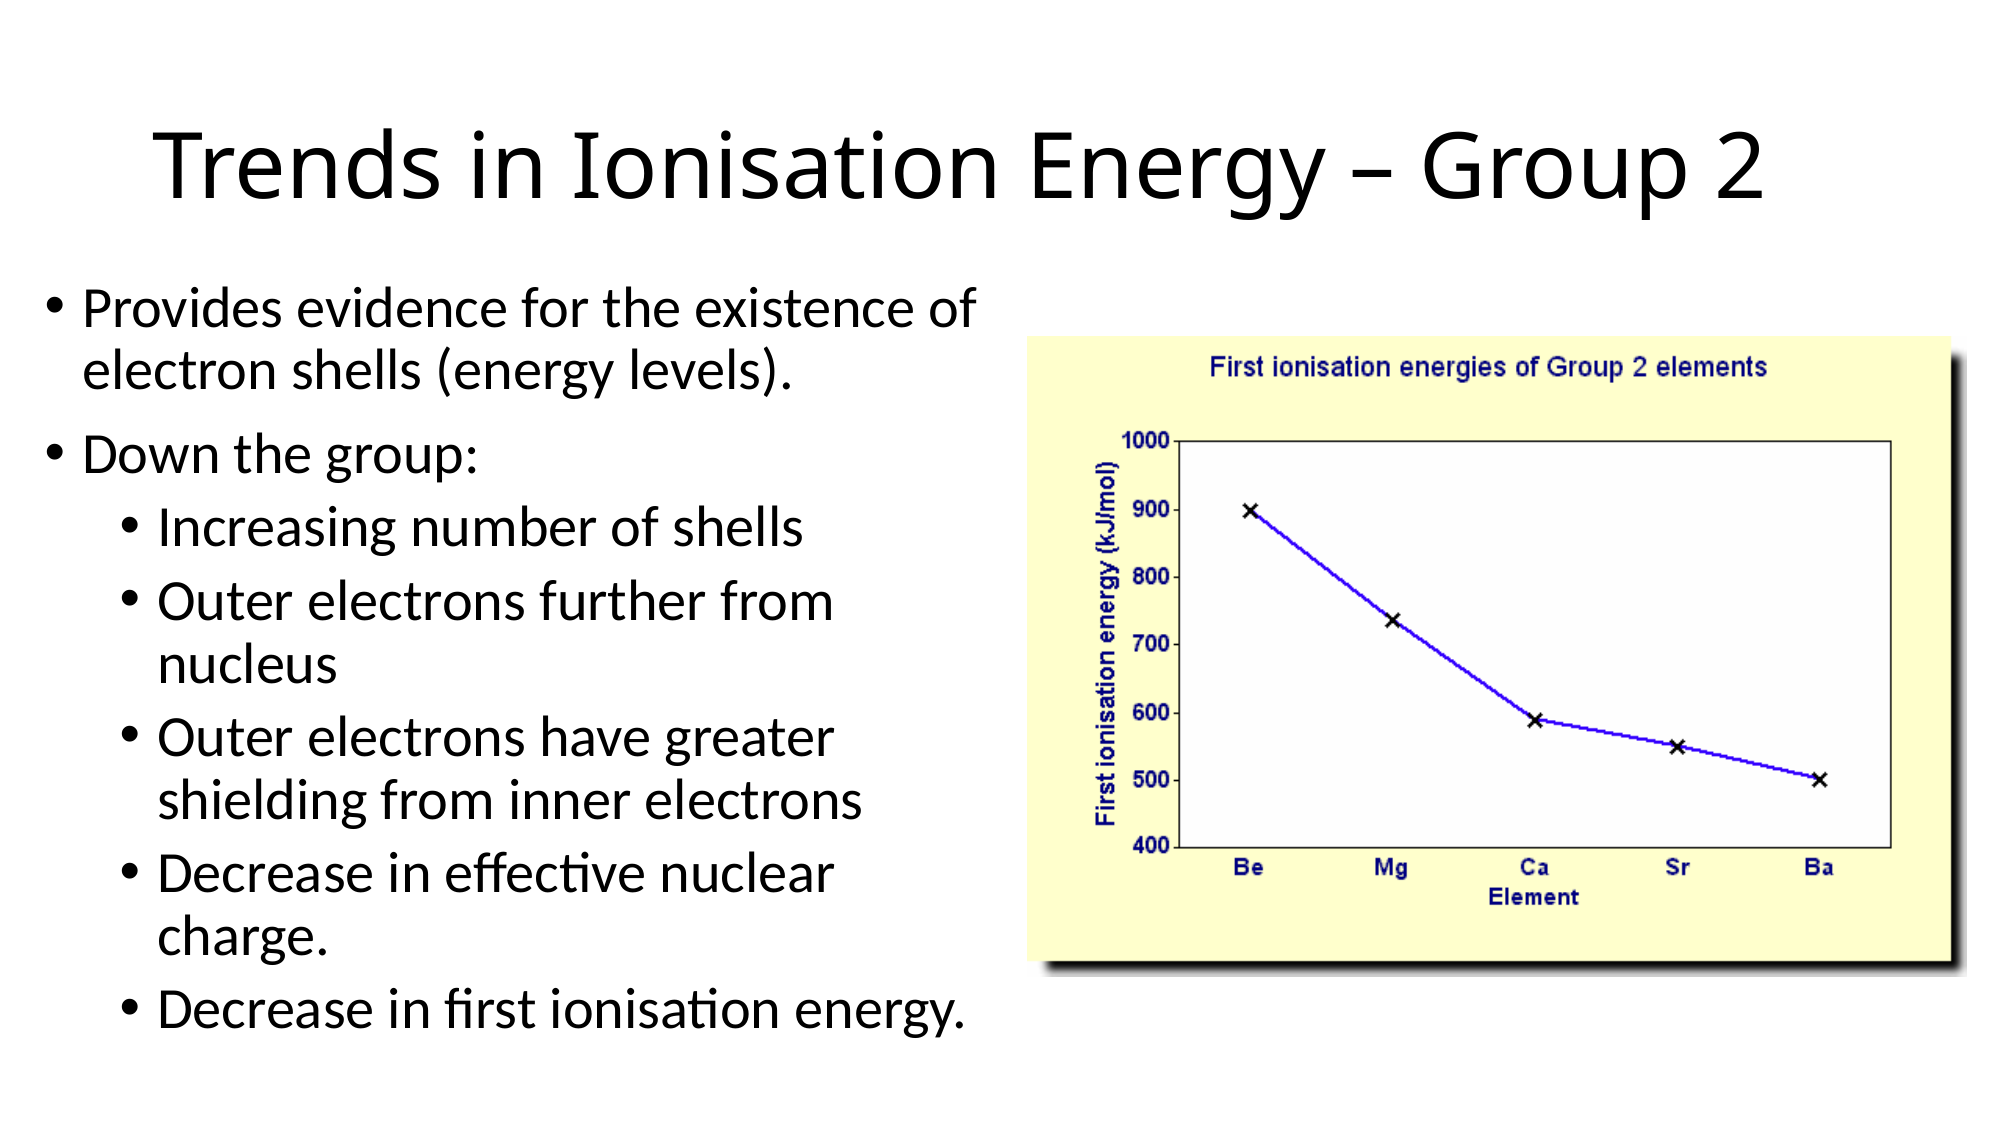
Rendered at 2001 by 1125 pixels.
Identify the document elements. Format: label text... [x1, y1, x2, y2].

title Trends in Ionisation Energy – Group 2 [137, 59, 1863, 278]
list Provides evidence for the existence of electron shells (energy levels). Down the group: Increasing number of shells Outer electrons further from nucleus Outer electrons have greater shielding from inner electrons Decrease in effective nuclear charge. Decrease in first ionisation energy. [29, 269, 1028, 1079]
picture [1027, 335, 1967, 977]
